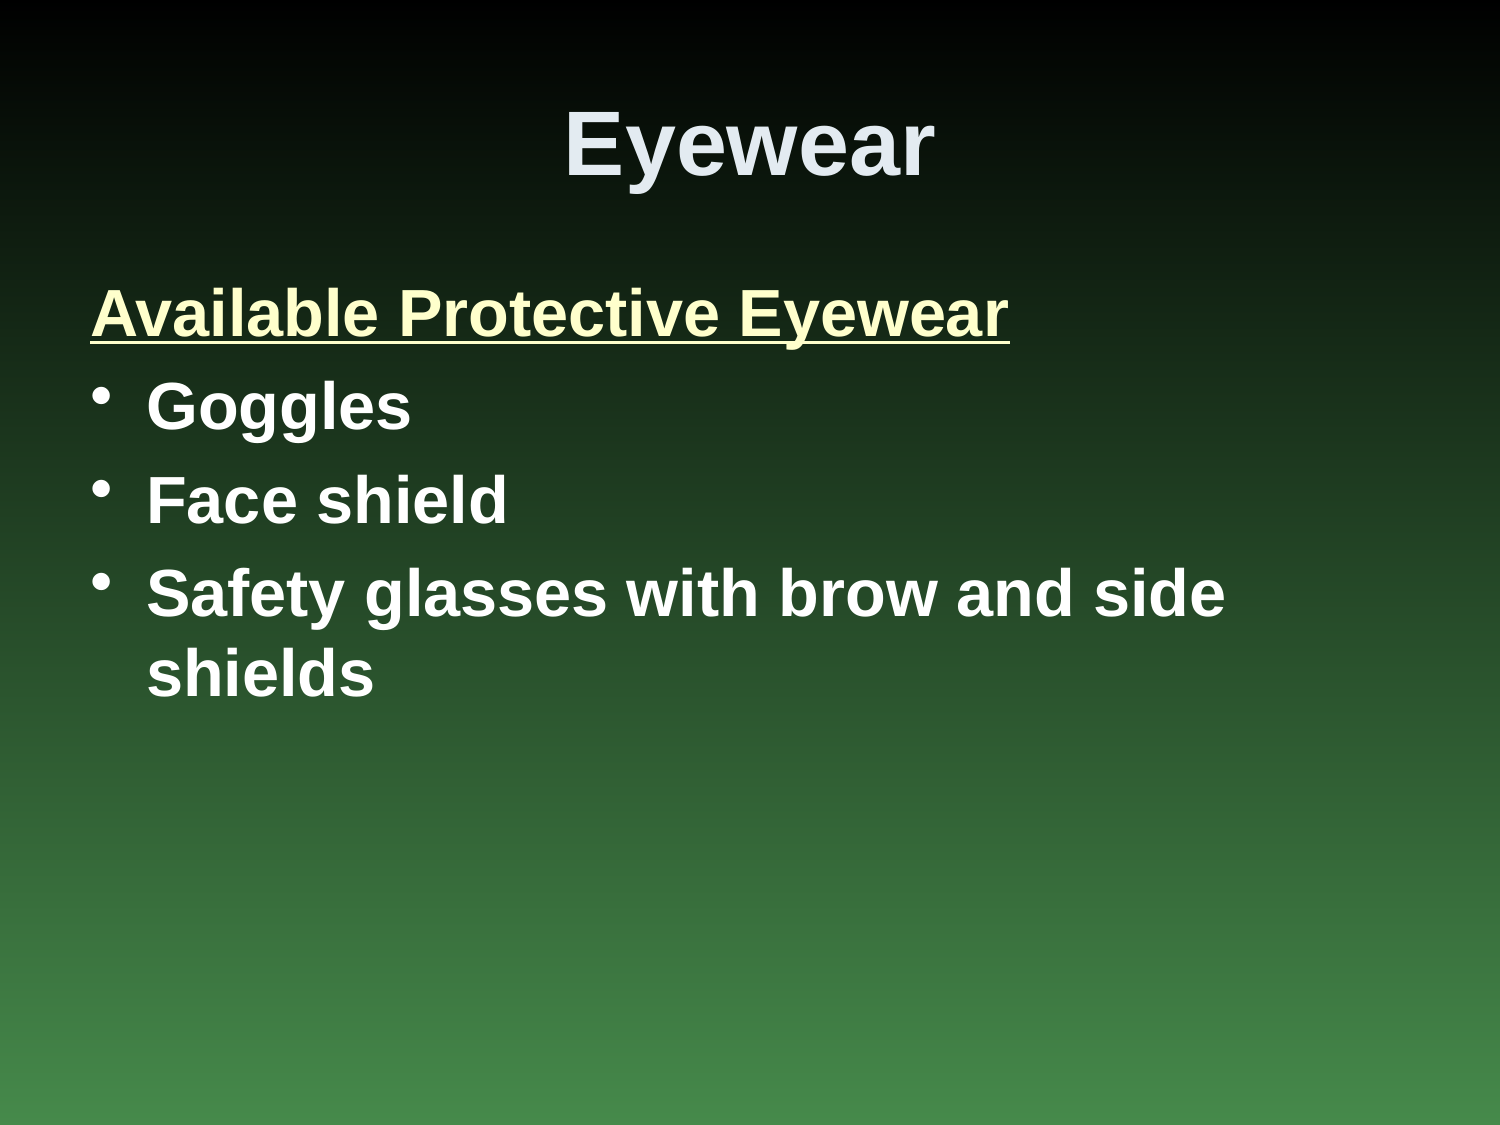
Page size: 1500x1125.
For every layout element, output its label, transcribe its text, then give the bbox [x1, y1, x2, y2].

list Available Protective Eyewear Goggles Face shield Safety glasses with brow and side shields [75, 262, 1425, 1005]
title Eyewear [75, 45, 1425, 233]
